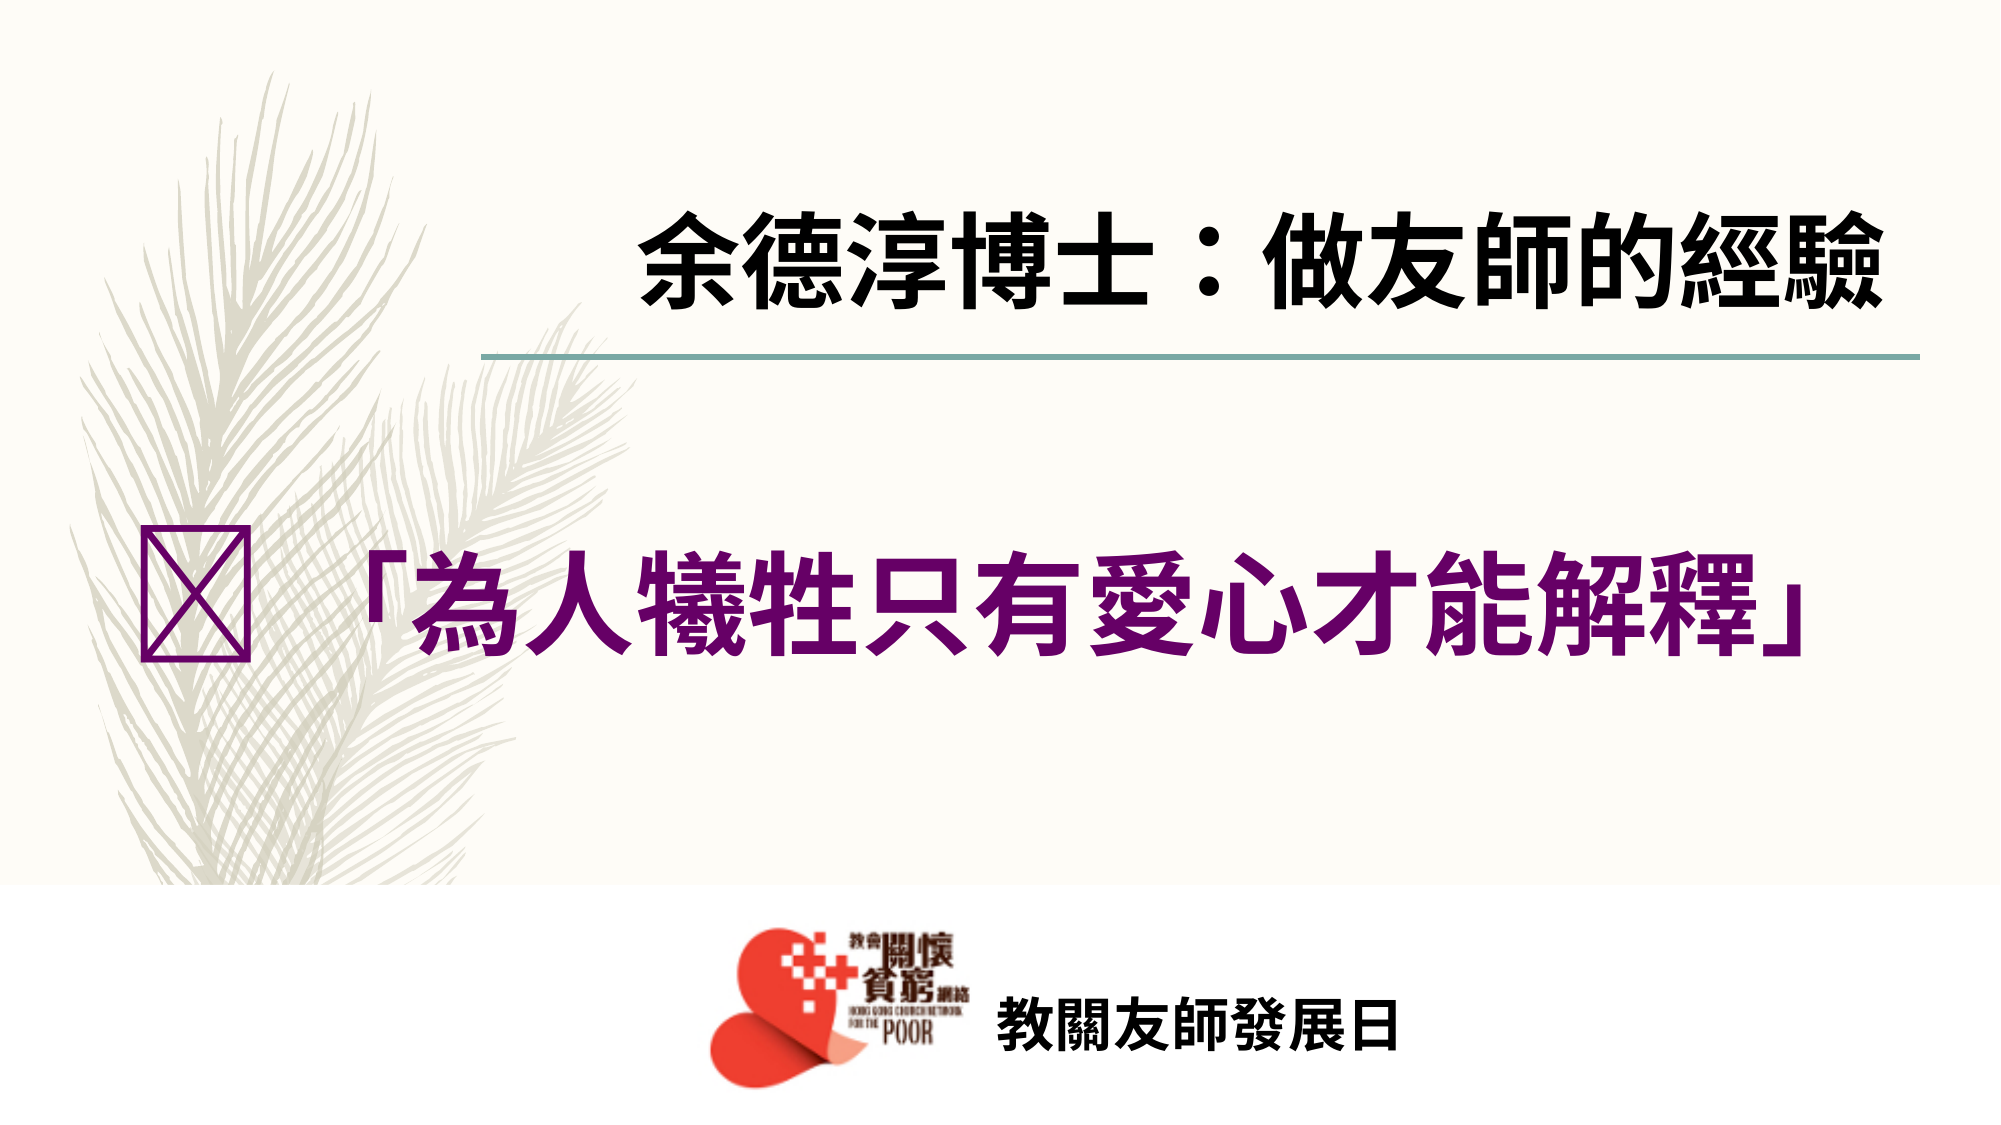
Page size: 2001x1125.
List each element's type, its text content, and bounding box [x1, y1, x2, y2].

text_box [0, 884, 2000, 1125]
text_box 余德淳博士：做友師的經驗 [213, 189, 1903, 329]
text_box 「為人犧牲只有愛心才能解釋」 [0, 501, 2000, 682]
